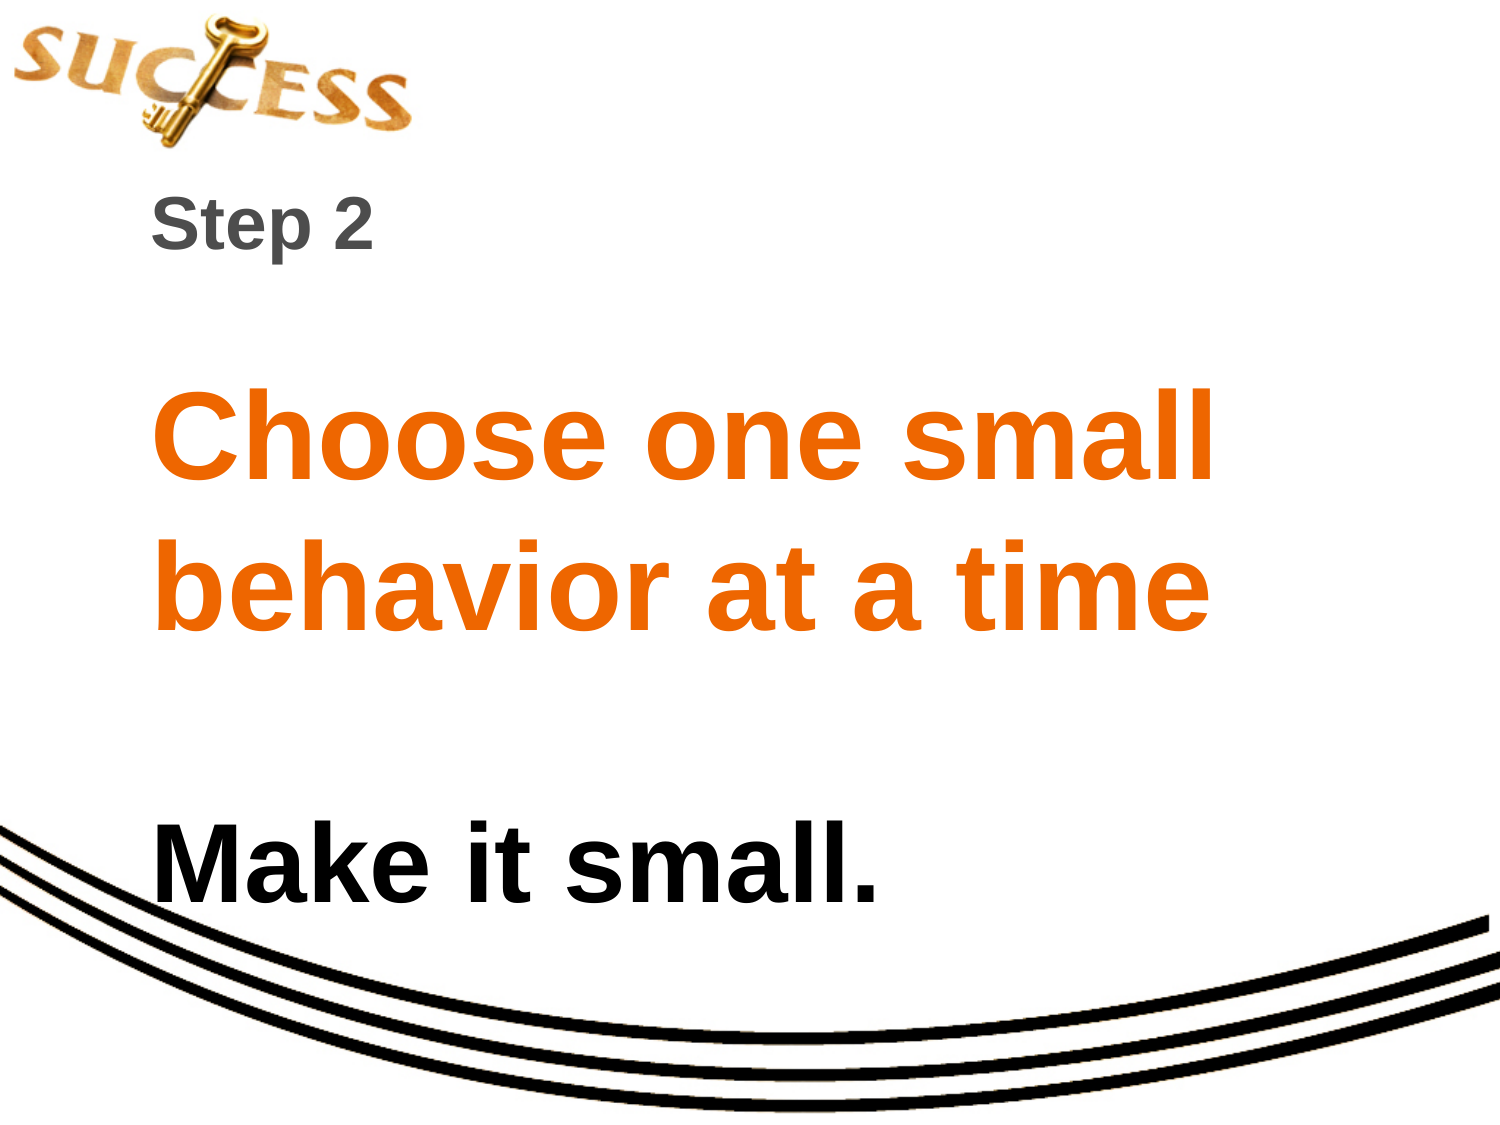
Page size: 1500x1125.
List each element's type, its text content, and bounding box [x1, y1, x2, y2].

picture [0, 0, 1500, 1125]
title Step 2 Choose one small behavior at a time Make it small. [135, 456, 1411, 644]
